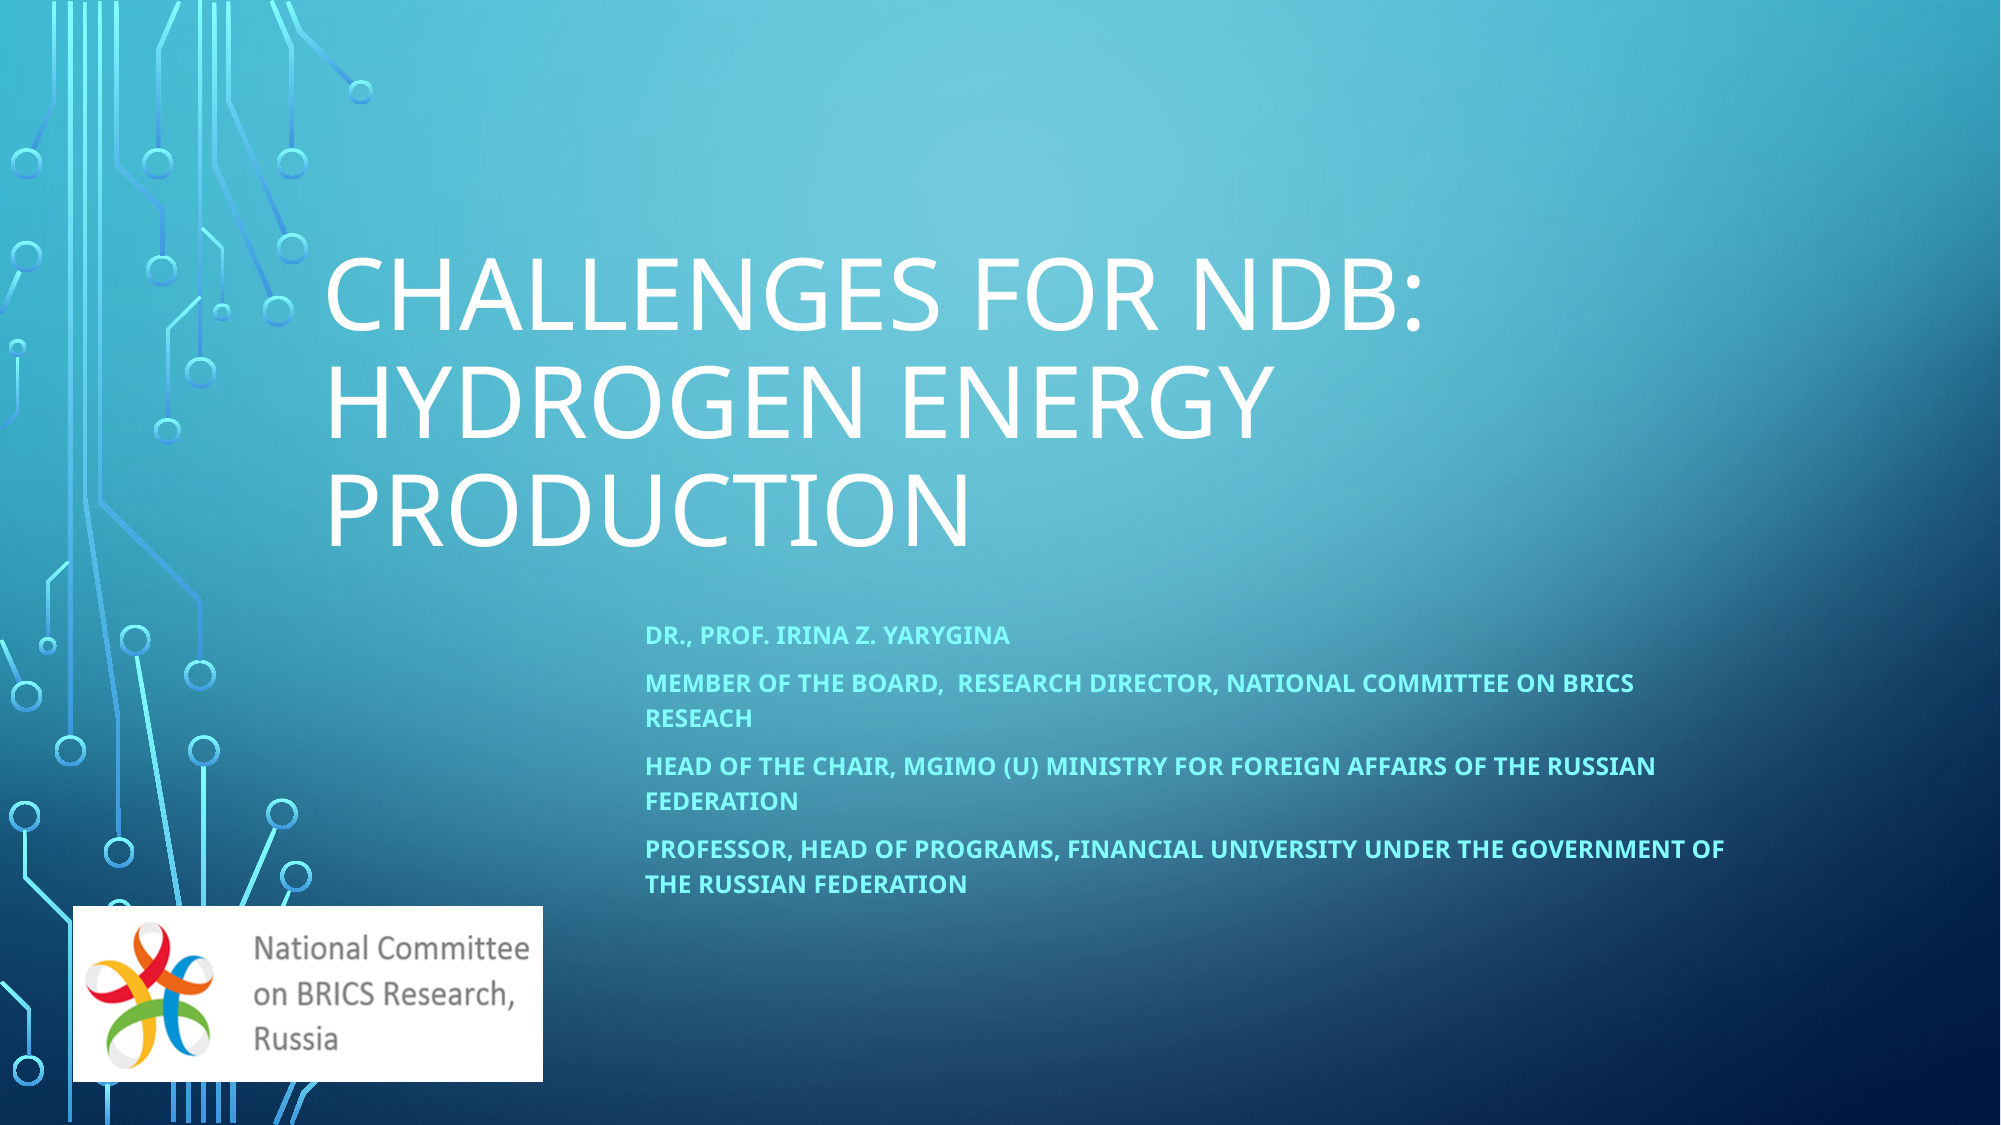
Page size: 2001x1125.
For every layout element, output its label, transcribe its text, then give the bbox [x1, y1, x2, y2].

picture [72, 905, 543, 1082]
title CHALLENGES FOR NDB: hydrogen energy Production [307, 184, 1750, 576]
subtitle Dr., Prof. Irina Z. Yarygina MEMBER OF THE BOARD, RESEARCH DIRECTOR, National Committee on BRICS RESEACH Head of the Chair, MGIMO (U) Ministry for Foreign Affairs of the Russian Federation Professor, Head of Programs, Financial university under the Government of the Russian Federation [629, 606, 1750, 907]
